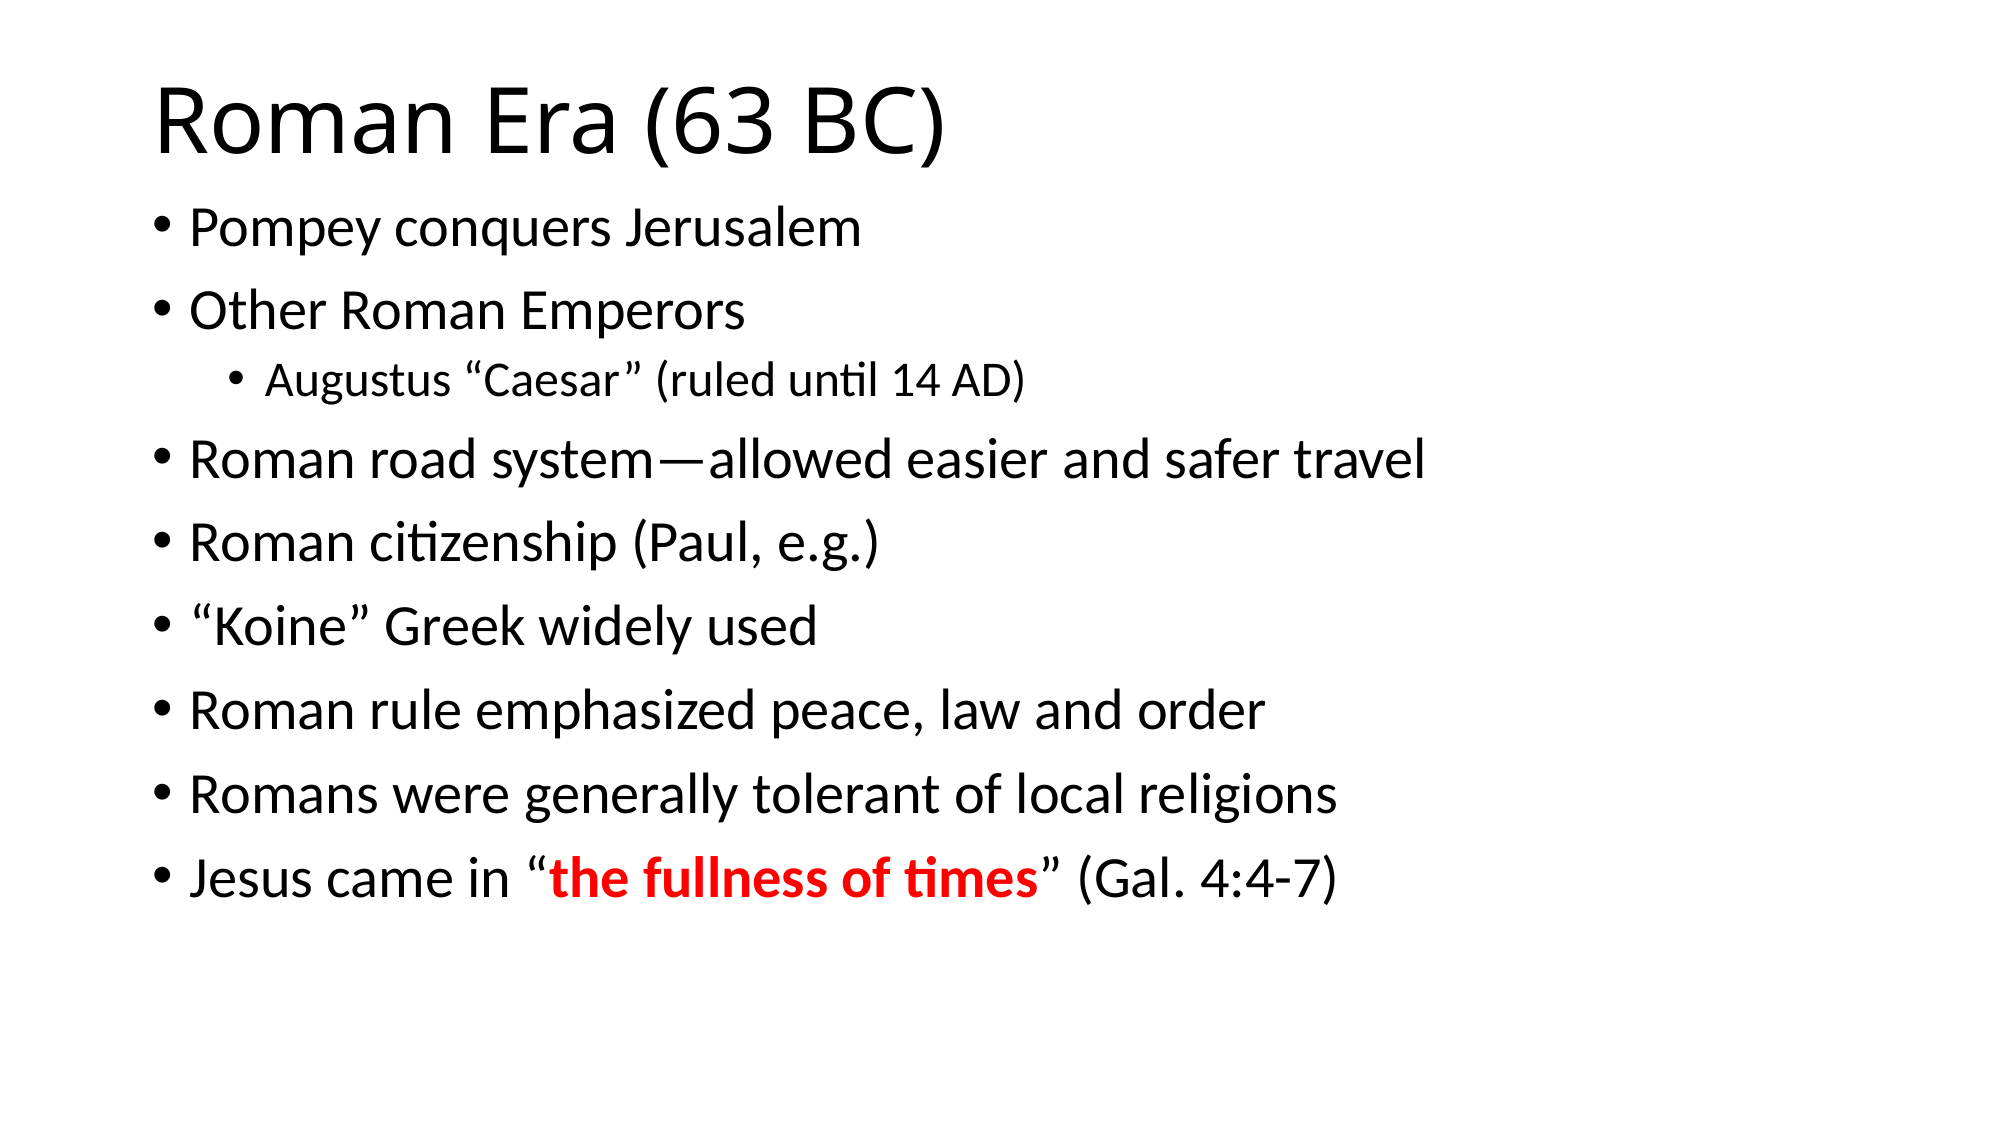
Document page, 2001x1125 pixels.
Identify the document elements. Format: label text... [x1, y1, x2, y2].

list Pompey conquers Jerusalem Other Roman Emperors Augustus “Caesar” (ruled until 14 AD) Roman road system—allowed easier and safer travel Roman citizenship (Paul, e.g.) “Koine” Greek widely used Roman rule emphasized peace, law and order Romans were generally tolerant of local religions Jesus came in “the fullness of times” (Gal. 4:4-7) [137, 188, 1863, 1014]
title Roman Era (63 BC) [137, 59, 1863, 188]
